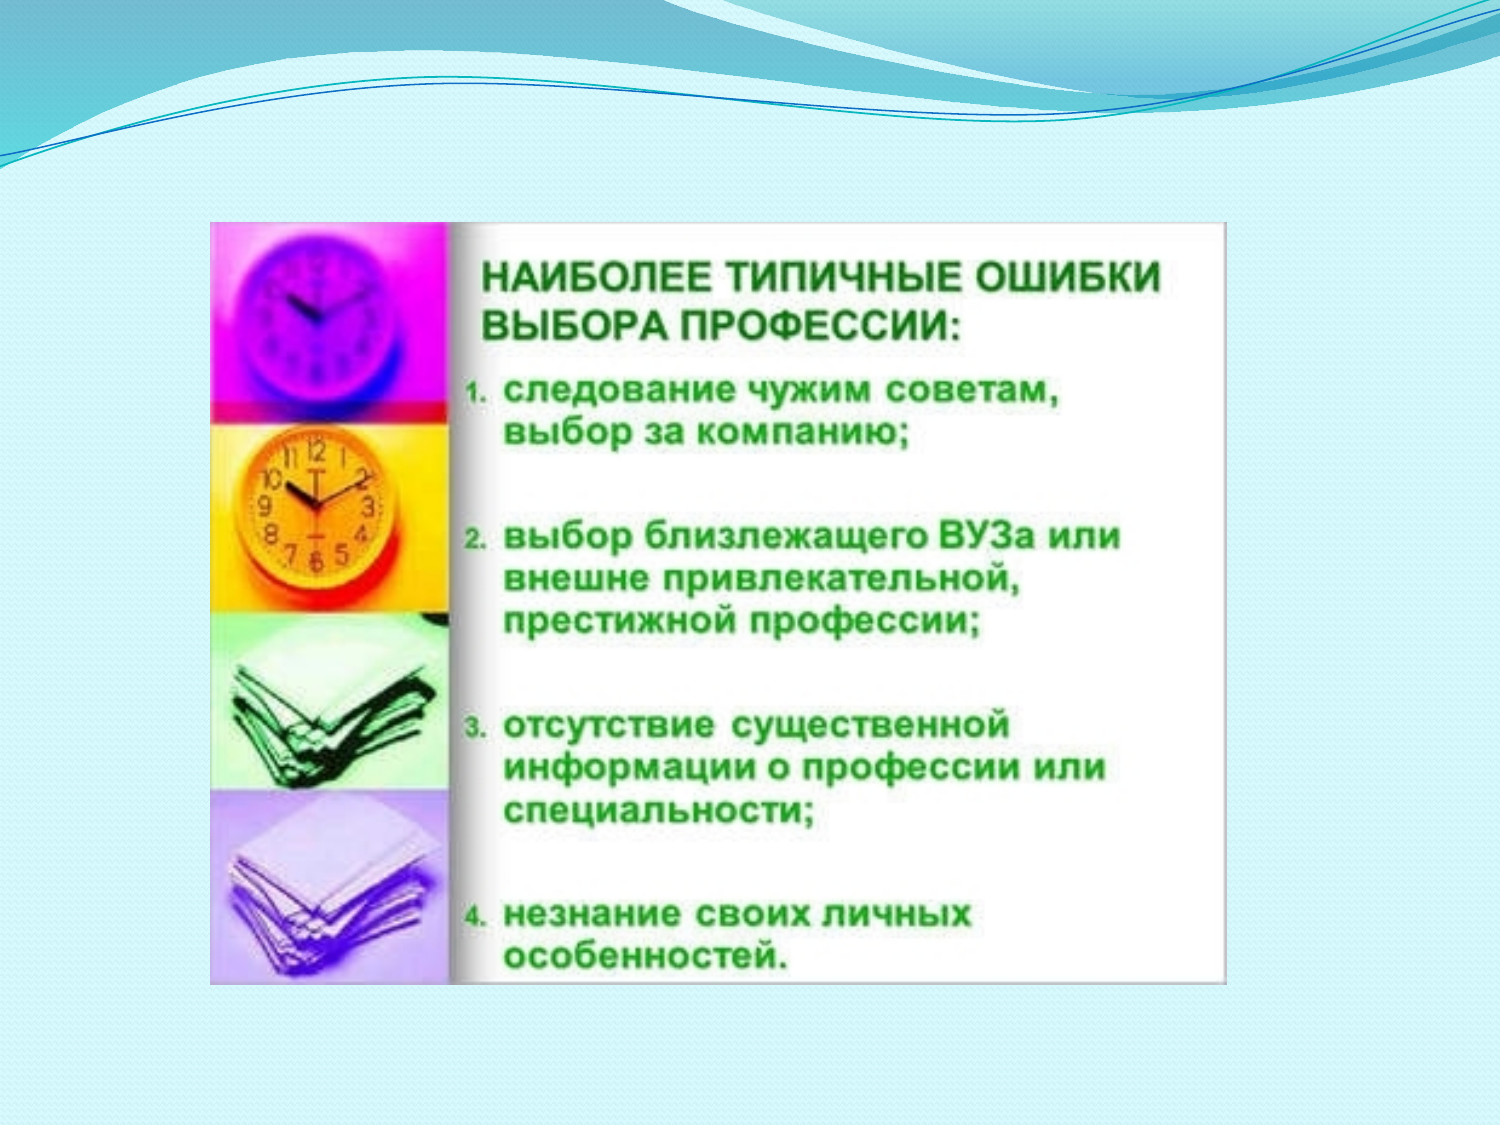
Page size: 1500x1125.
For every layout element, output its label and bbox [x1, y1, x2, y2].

list [210, 222, 1227, 985]
